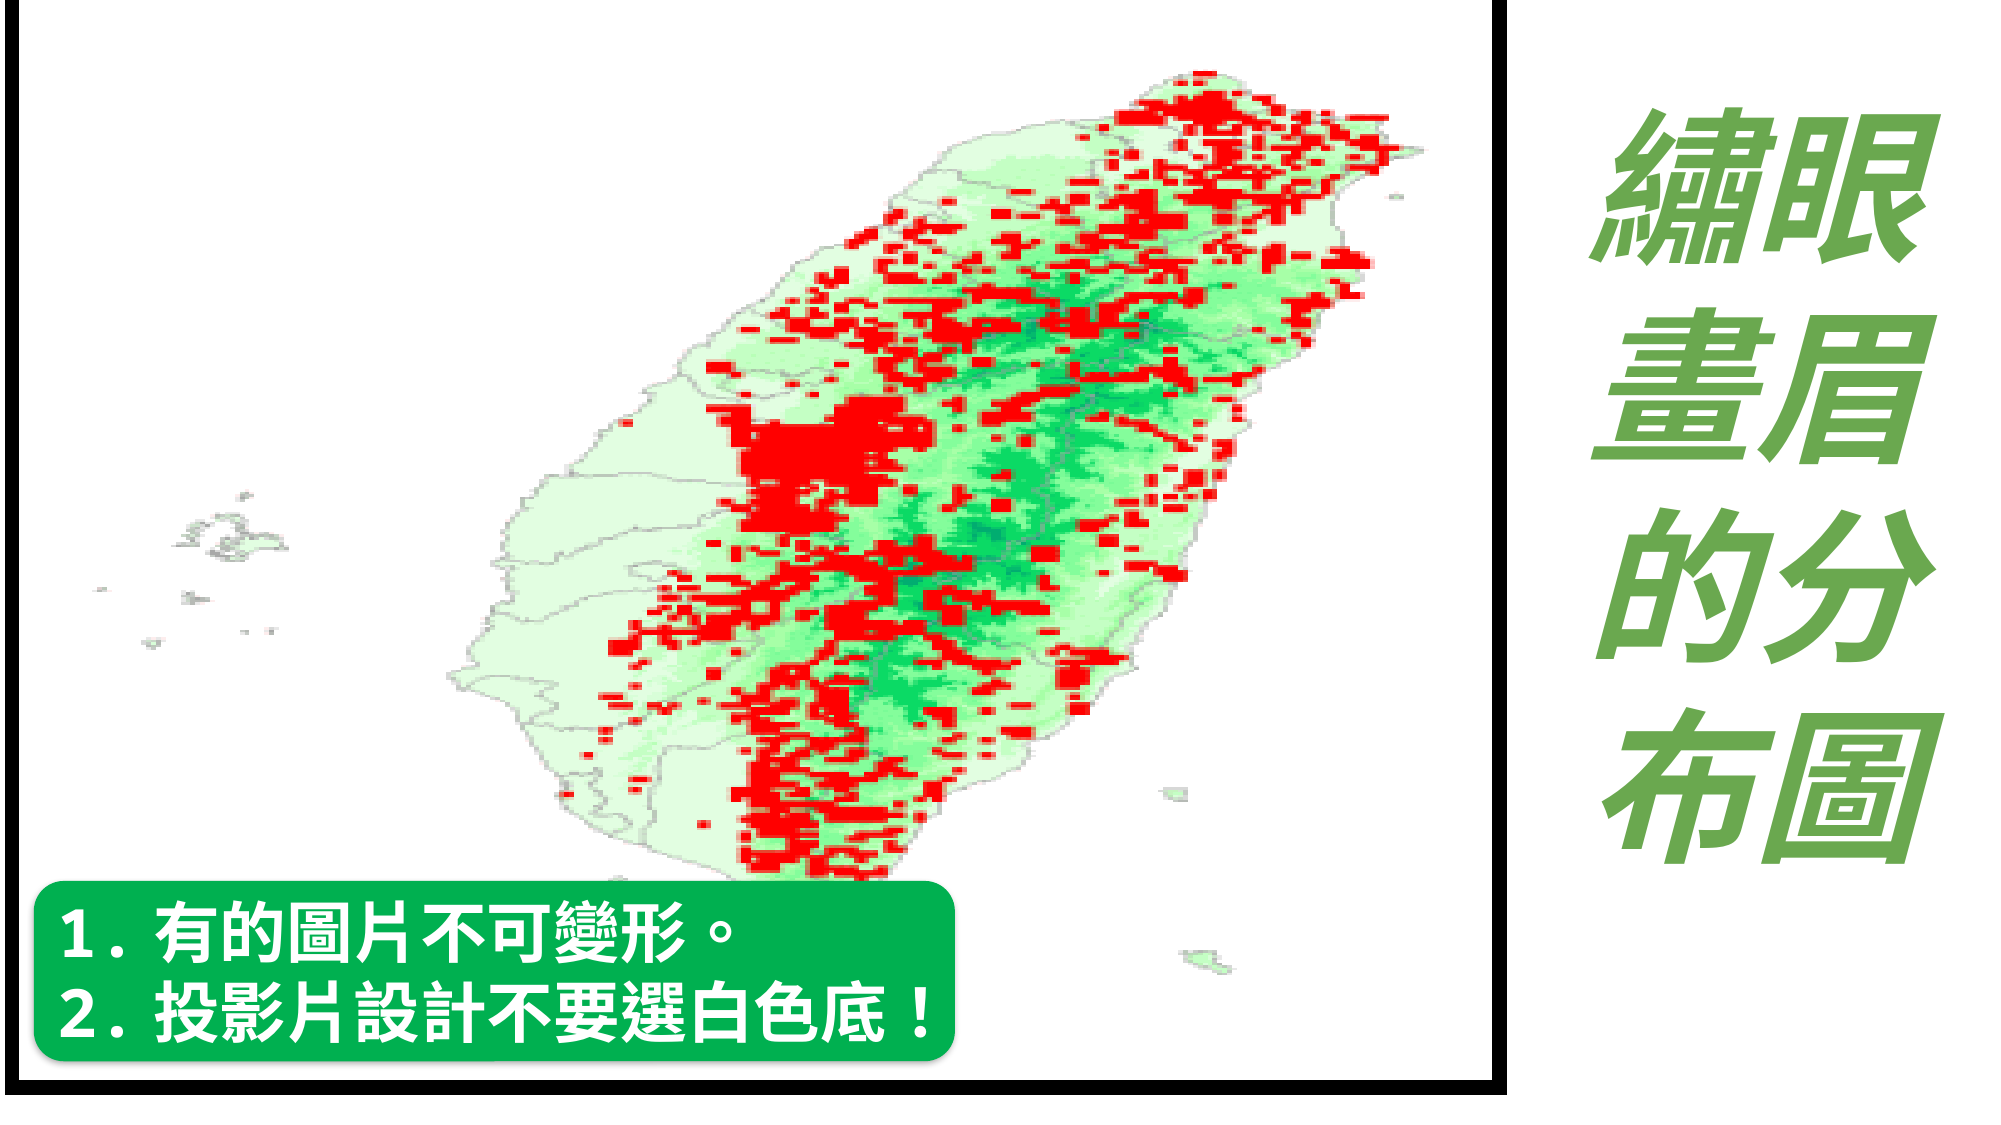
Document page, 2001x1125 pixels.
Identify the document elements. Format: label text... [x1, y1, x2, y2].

picture [18, 0, 1493, 1081]
text_box 繡眼畫眉的分布圖 [1566, 63, 1976, 1106]
